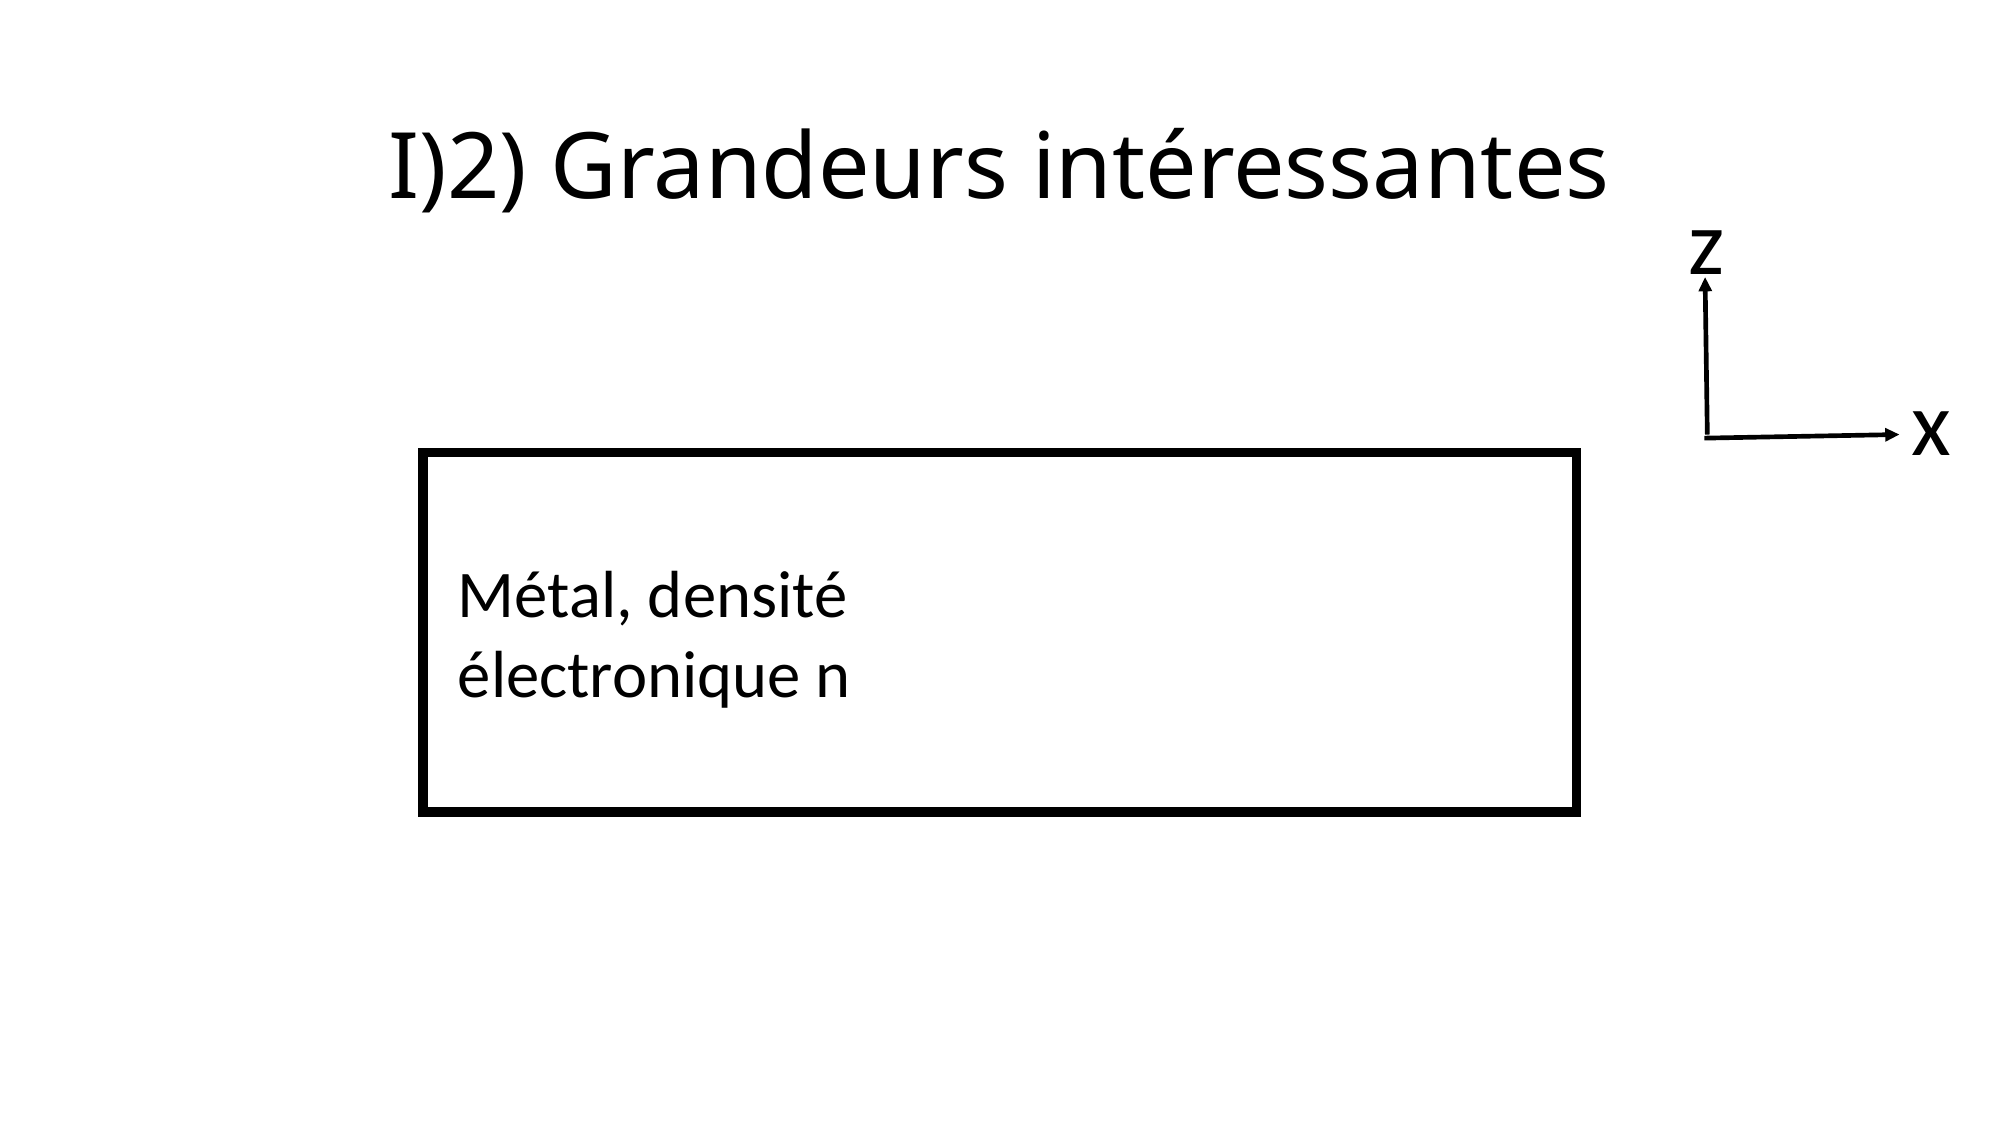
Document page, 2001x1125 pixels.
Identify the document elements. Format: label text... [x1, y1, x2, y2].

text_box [1704, 434, 1900, 439]
text_box x [1897, 355, 2000, 481]
text_box Métal, densité électronique n [443, 543, 962, 719]
text_box [422, 451, 1578, 813]
title I)2) Grandeurs intéressantes [137, 59, 1863, 278]
text_box z [1674, 175, 1781, 301]
